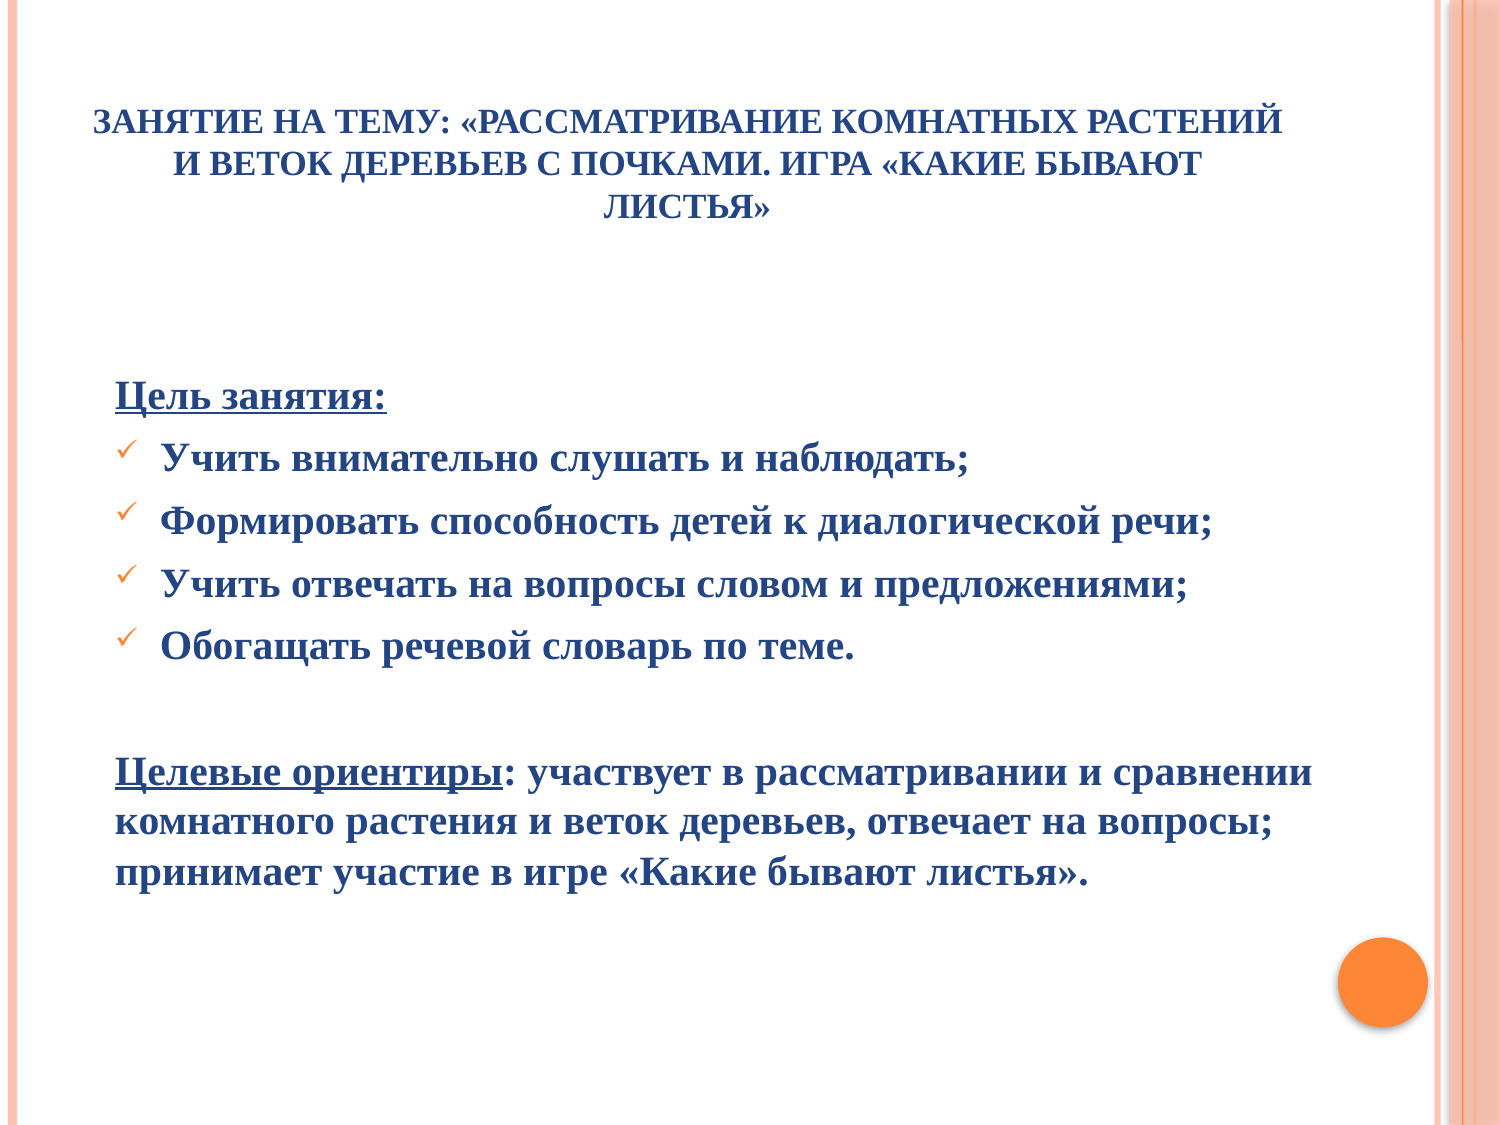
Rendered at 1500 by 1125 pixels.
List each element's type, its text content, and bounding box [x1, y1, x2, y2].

title Занятие на тему: «Рассматривание комнатных растений и веток деревьев с почками. Игра «Какие бывают листья» [75, 45, 1300, 233]
list Цель занятия: Учить внимательно слушать и наблюдать; Формировать способность детей к диалогической речи; Учить отвечать на вопросы словом и предложениями; Обогащать речевой словарь по теме. Целевые ориентиры: участвует в рассматривании и сравнении комнатного растения и веток деревьев, отвечает на вопросы; принимает участие в игре «Какие бывают листья». [100, 302, 1425, 1005]
